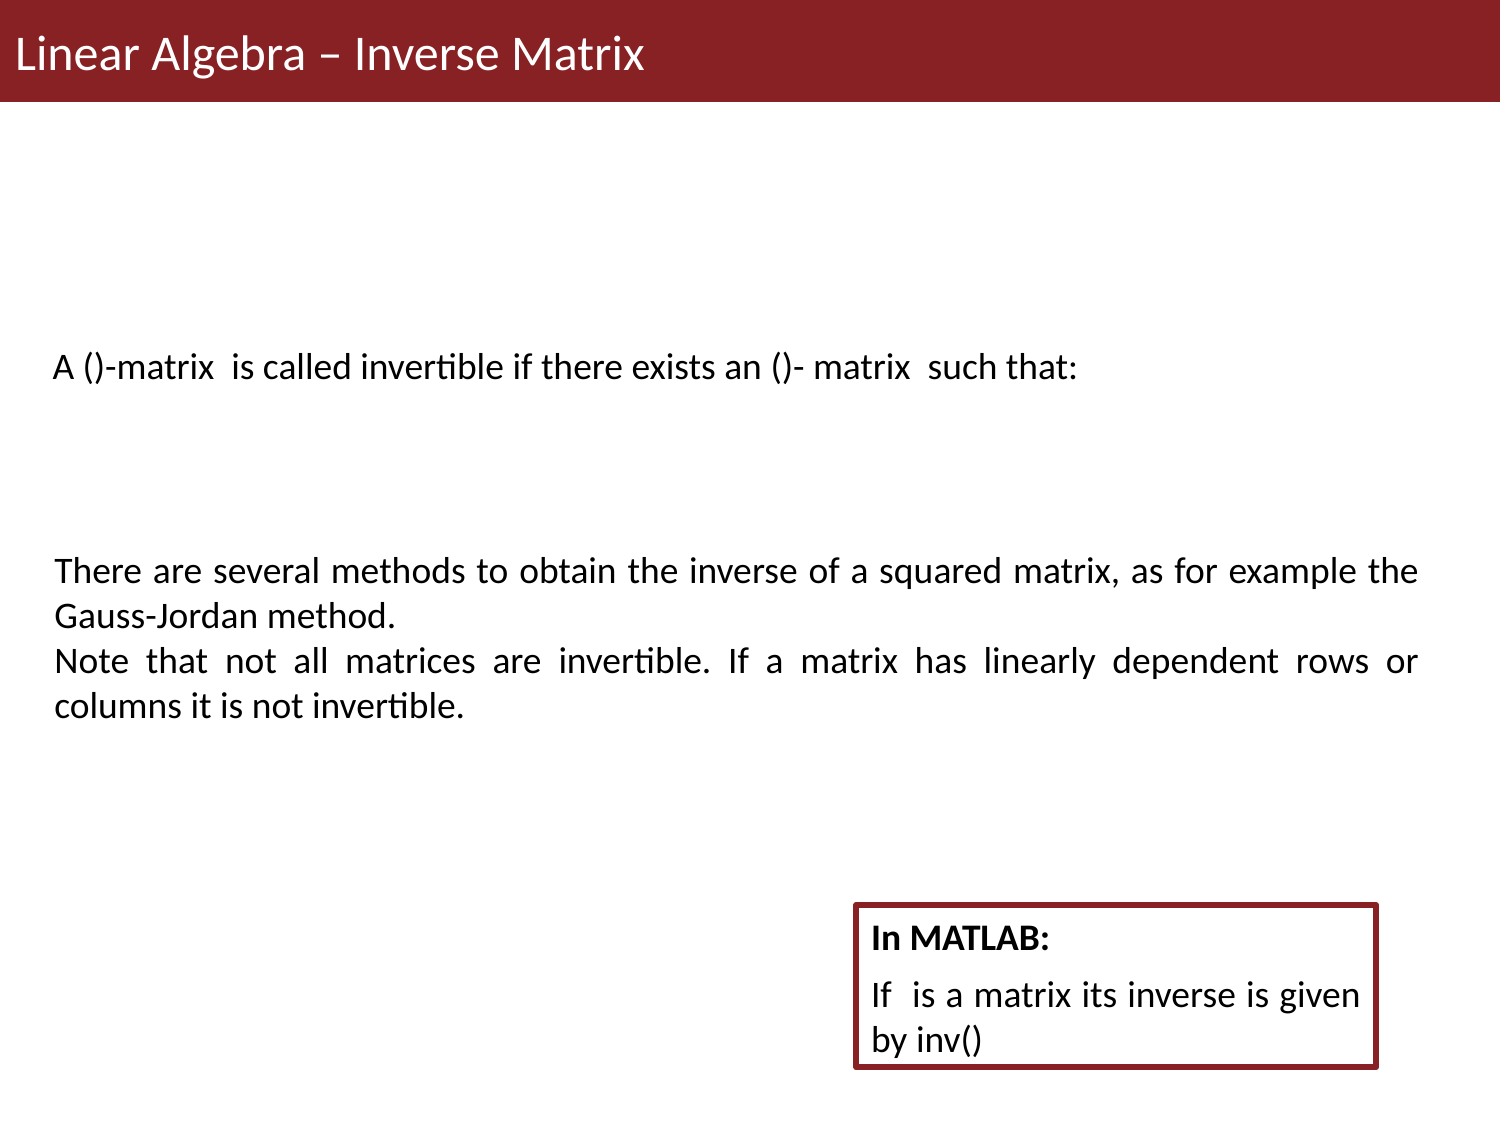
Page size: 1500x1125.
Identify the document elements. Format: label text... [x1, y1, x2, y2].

text_box Linear Algebra – Inverse Matrix [0, 0, 1500, 102]
text_box There are several methods to obtain the inverse of a squared matrix, as for example the Gauss-Jordan method. Note that not all matrices are invertible. If a matrix has linearly dependent rows or columns it is not invertible. [39, 539, 1436, 734]
